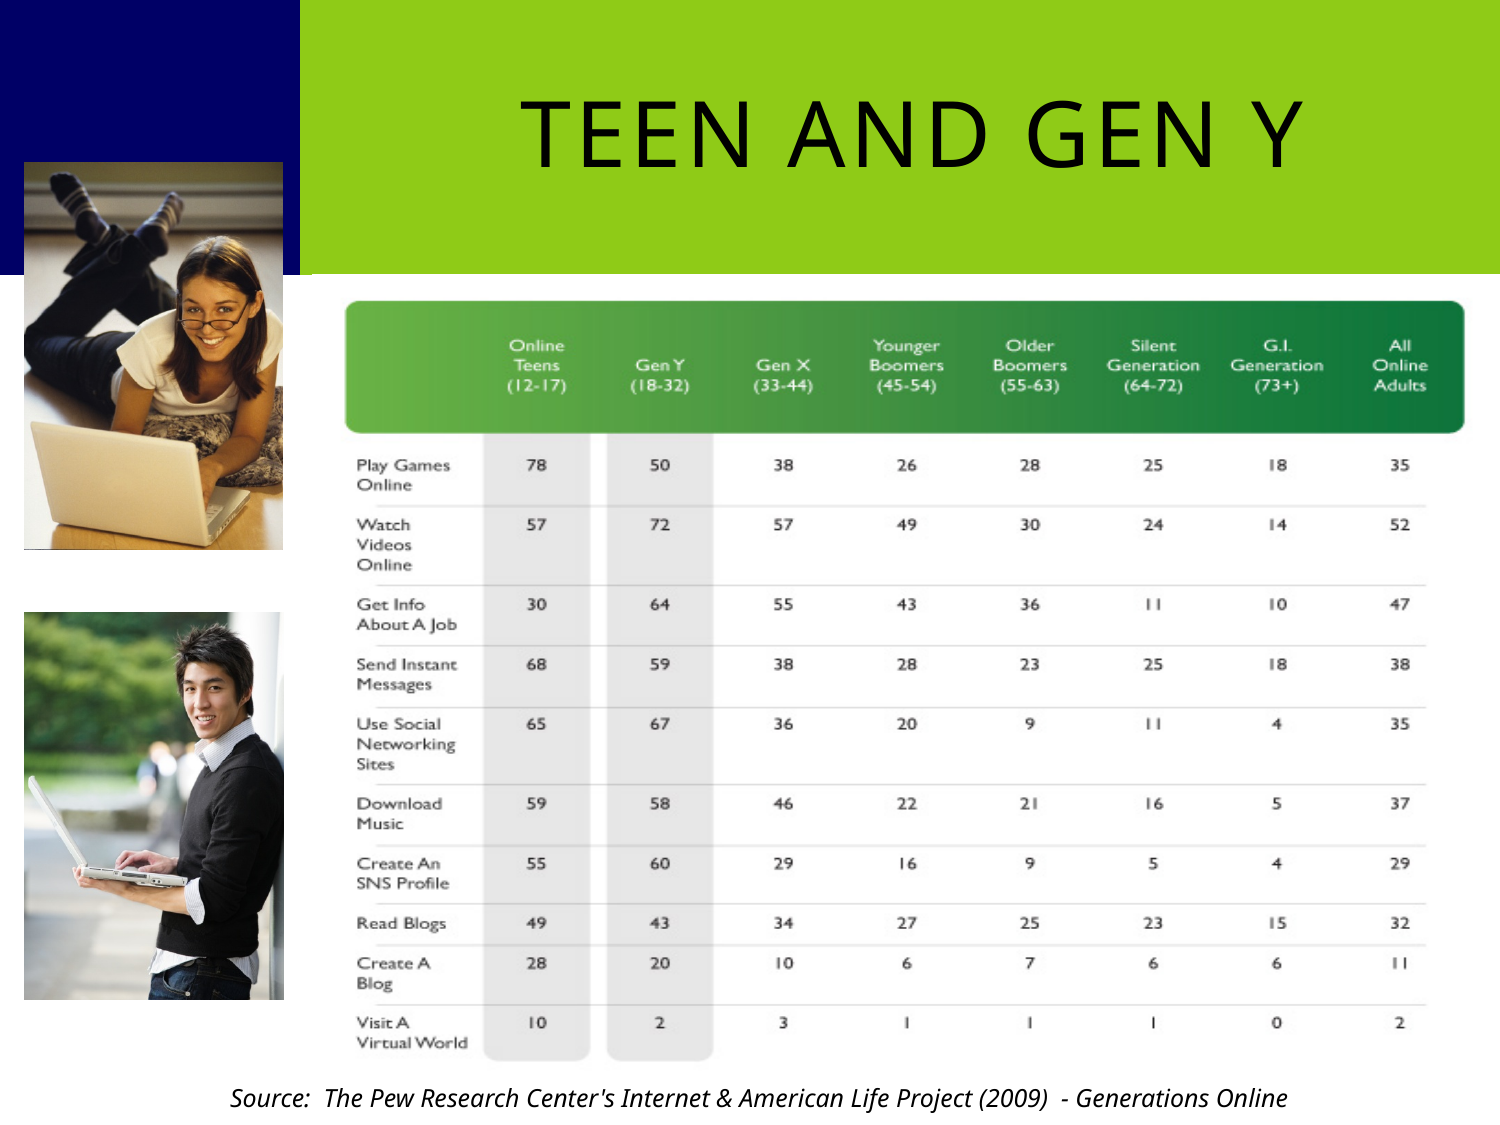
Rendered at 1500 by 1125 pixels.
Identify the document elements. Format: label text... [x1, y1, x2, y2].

title Teen and Gen Y [399, 37, 1425, 225]
picture [24, 612, 284, 1001]
text_box Source: The Pew Research Center's Internet & American Life Project (2009) - Generations Online [20, 1074, 1500, 1120]
picture [312, 274, 1500, 1095]
picture [24, 162, 284, 551]
